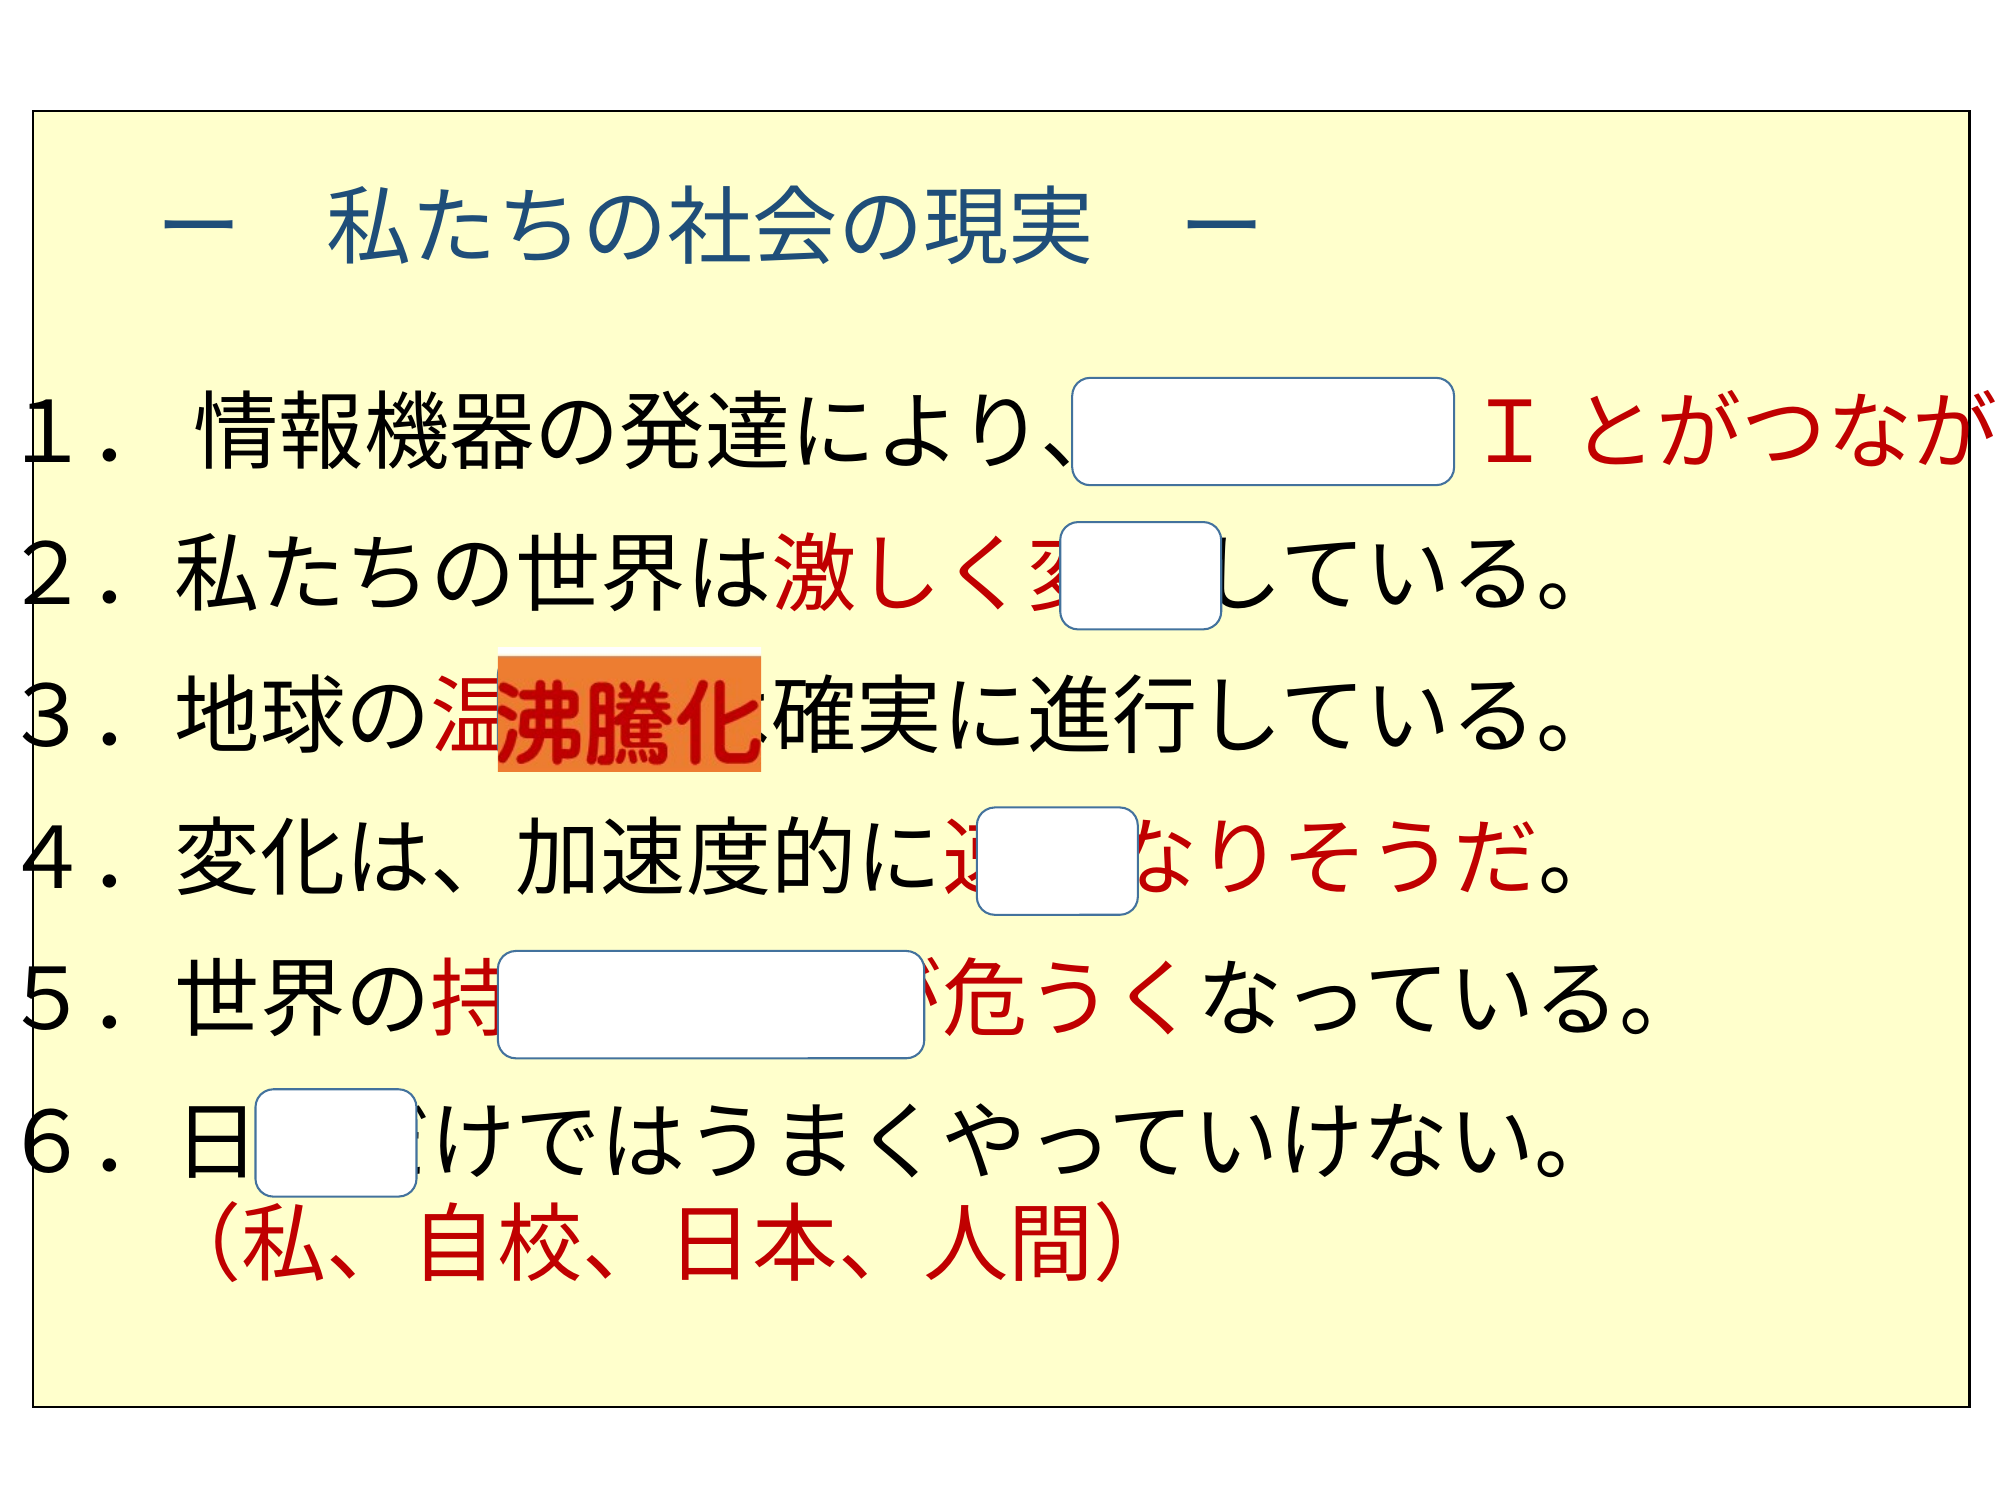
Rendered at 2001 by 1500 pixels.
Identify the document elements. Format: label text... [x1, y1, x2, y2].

text_box [1071, 376, 1456, 487]
text_box ー 私たちの社会の現実 ー １． 情報機器の発達により、人類とＡＩ とがつながり、 ２．私たちの世界は激しく変化している。 ３．地球の温暖化は確実に進行している。 ４．変化は、加速度的に速くなりそうだ。 ５．世界の持続可能性が危うくなっている。 ６．日本だけではうまくやっていけない。 （私、自校、日本、人間） [0, 165, 2000, 1299]
text_box [975, 806, 1139, 916]
text_box [254, 1088, 418, 1198]
picture [497, 647, 762, 772]
text_box [496, 949, 926, 1060]
text_box [32, 110, 1971, 165]
text_box [32, 1299, 1971, 1408]
text_box [1059, 521, 1223, 631]
